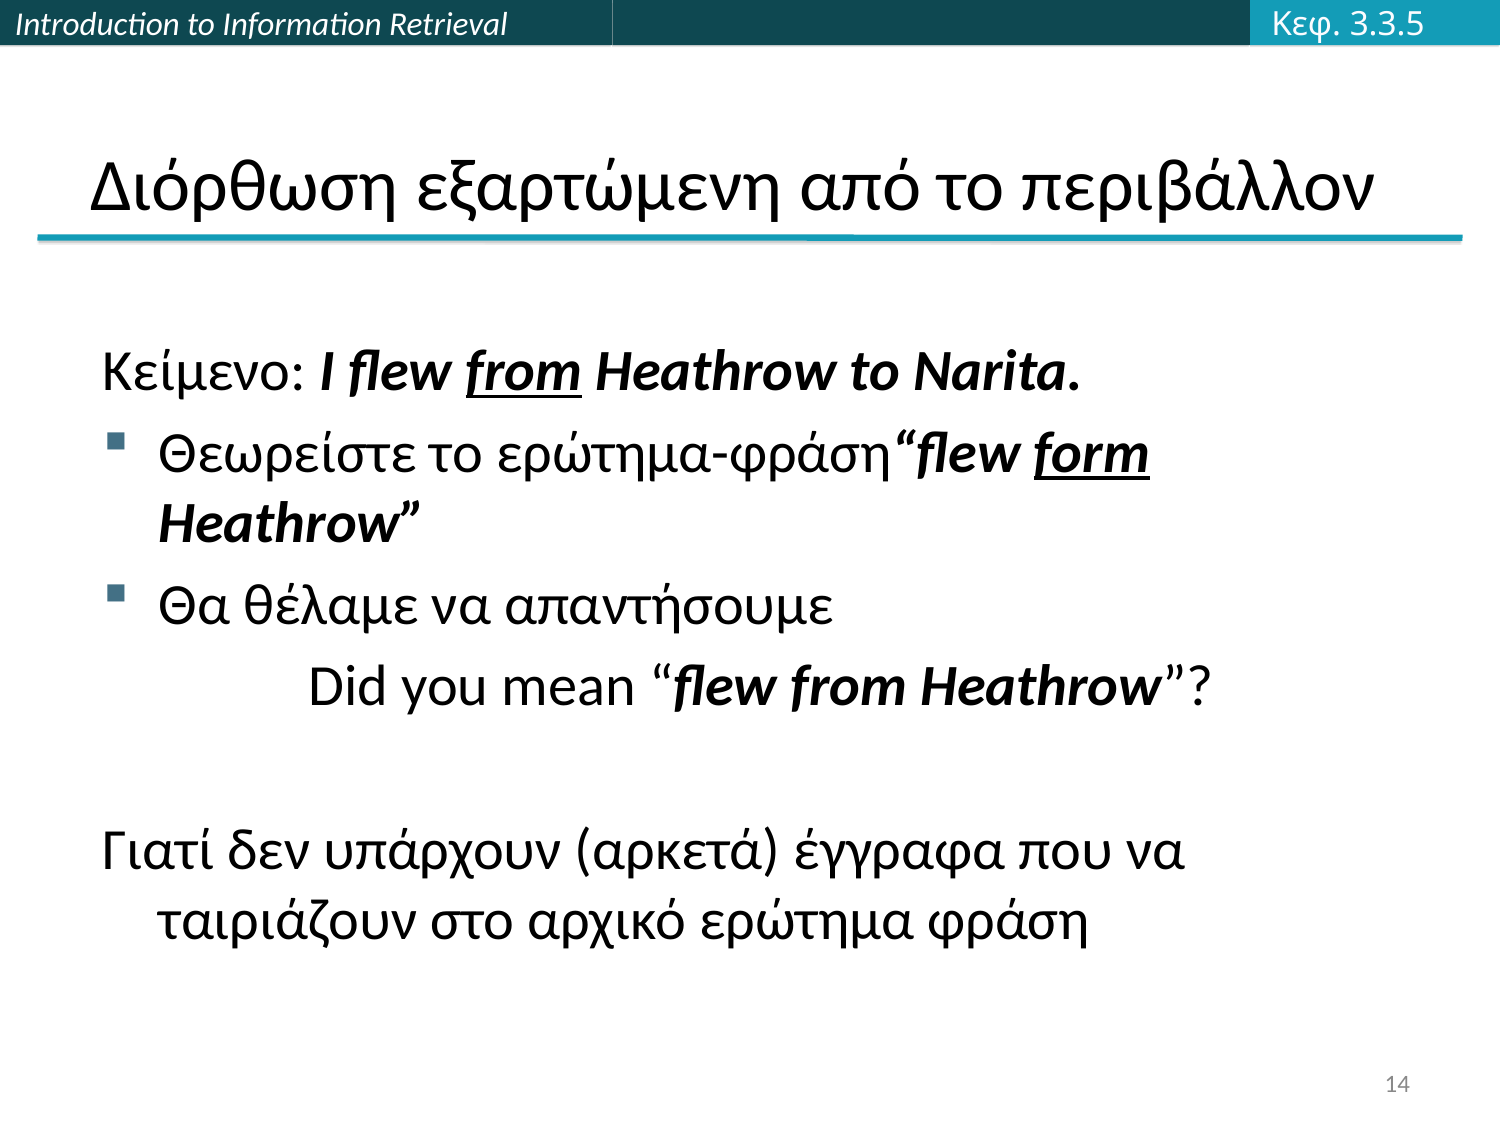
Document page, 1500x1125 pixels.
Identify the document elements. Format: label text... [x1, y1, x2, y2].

list Κείμενο: I flew from Heathrow to Narita. Θεωρείστε το ερώτημα-φράση“flew form Heathrow” Θα θέλαμε να απαντήσουμε Did you mean “flew from Heathrow”? Γιατί δεν υπάρχουν (αρκετά) έγγραφα που να ταιριάζουν στο αρχικό ερώτημα φράση [87, 324, 1413, 1001]
text_box Κεφ. 3.3.5 [1256, 0, 1440, 50]
slide_number 14 [1074, 1062, 1425, 1103]
title Διόρθωση εξαρτώμενη από το περιβάλλον [74, 44, 1426, 233]
